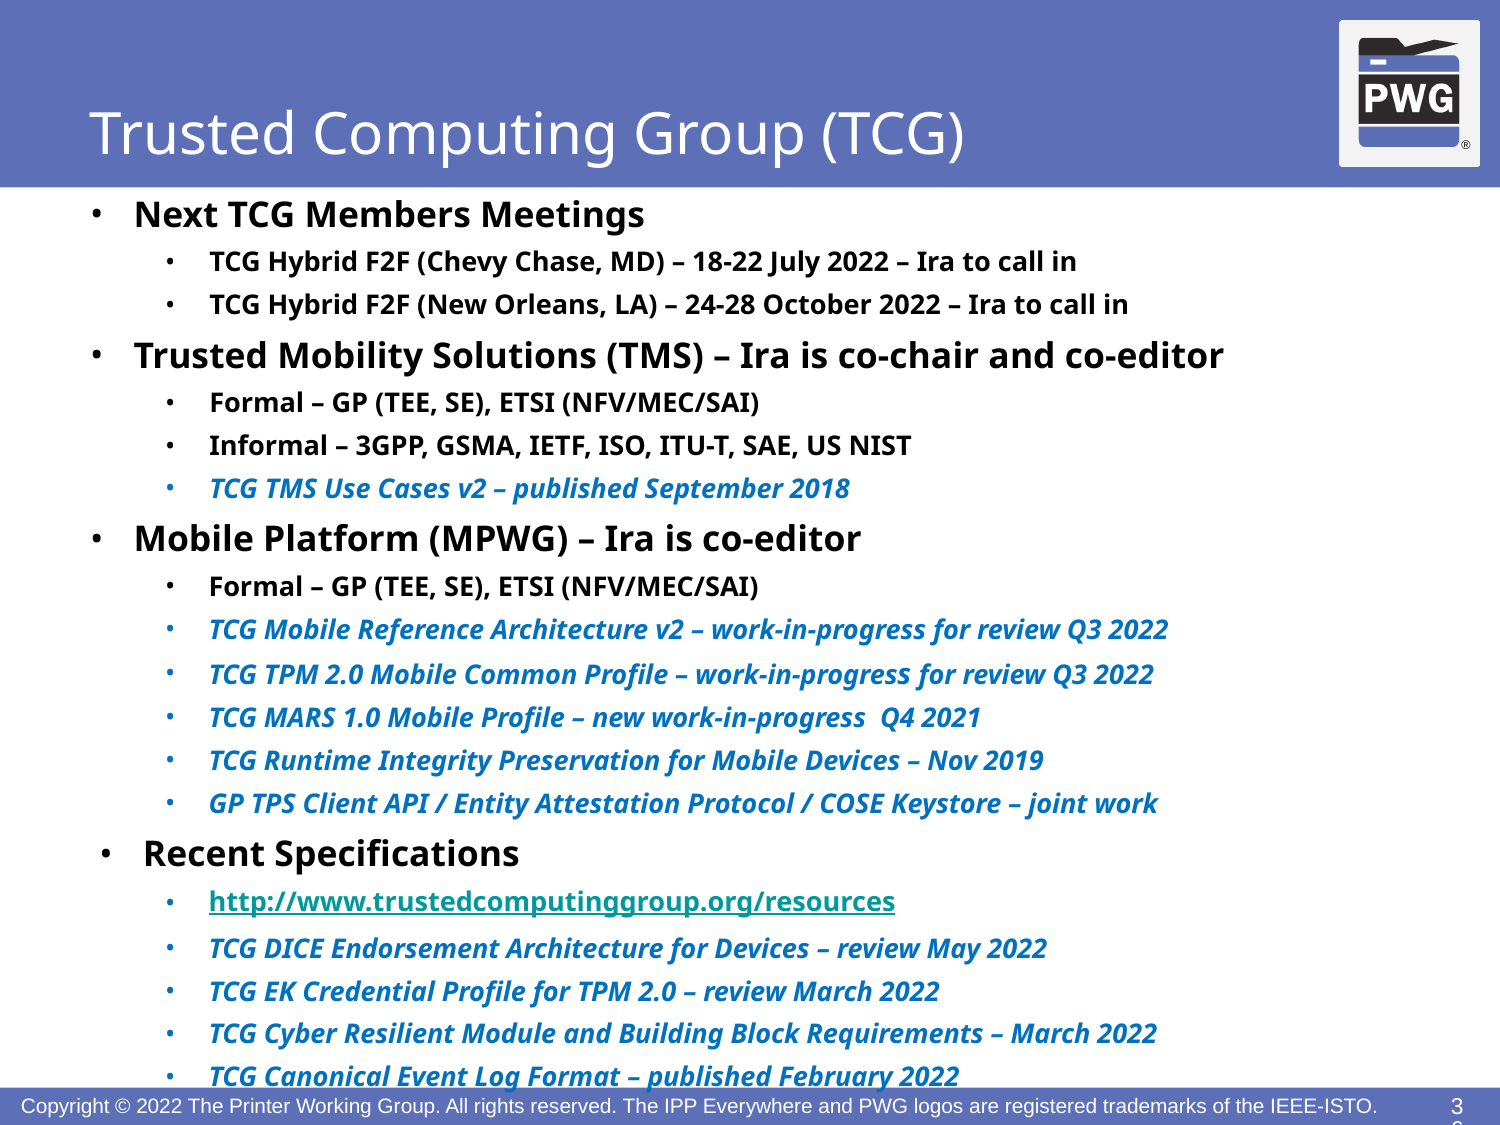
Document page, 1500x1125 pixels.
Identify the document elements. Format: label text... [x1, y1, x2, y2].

text_box ® [1485, 129, 1489, 160]
text_box Copyright © 2022 The Printer Working Group. All rights reserved. The IPP Everywhere and PWG logos are registered trademarks of the IEEE-ISTO. [20, 1092, 1413, 1118]
text_box [0, 0, 1500, 188]
slide_number 36 [1445, 1094, 1466, 1117]
title Trusted Computing Group (TCG) [75, 7, 1317, 175]
picture [1339, 20, 1480, 167]
text_box [0, 1087, 1500, 1125]
list Next TCG Members Meetings TCG Hybrid F2F (Chevy Chase, MD) – 18-22 July 2022 – Ira to call in TCG Hybrid F2F (New Orleans, LA) – 24-28 October 2022 – Ira to call in Trusted Mobility Solutions (TMS) – Ira is co-chair and co-editor Formal – GP (TEE, SE), ETSI (NFV/MEC/SAI) Informal – 3GPP, GSMA, IETF, ISO, ITU-T, SAE, US NIST TCG TMS Use Cases v2 – published September 2018 Mobile Platform (MPWG) – Ira is co-editor Formal – GP (TEE, SE), ETSI (NFV/MEC/SAI) TCG Mobile Reference Architecture v2 – work-in-progress for review Q3 2022 TCG TPM 2.0 Mobile Common Profile – work-in-progress for review Q3 2022 TCG MARS 1.0 Mobile Profile – new work-in-progress Q4 2021 TCG Runtime Integrity Preservation for Mobile Devices – Nov 2019 GP TPS Client API / Entity Attestation Protocol / COSE Keystore – joint work Recent Specifications http://www.trustedcomputinggroup.org/resources TCG DICE Endorsement Architecture for Devices – review May 2022 TCG EK Credential Profile for TPM 2.0 – review March 2022 TCG Cyber Resilient Module and Building Block Requirements – March 2022 TCG Canonical Event Log Format – published February 2022 [75, 183, 1425, 1077]
